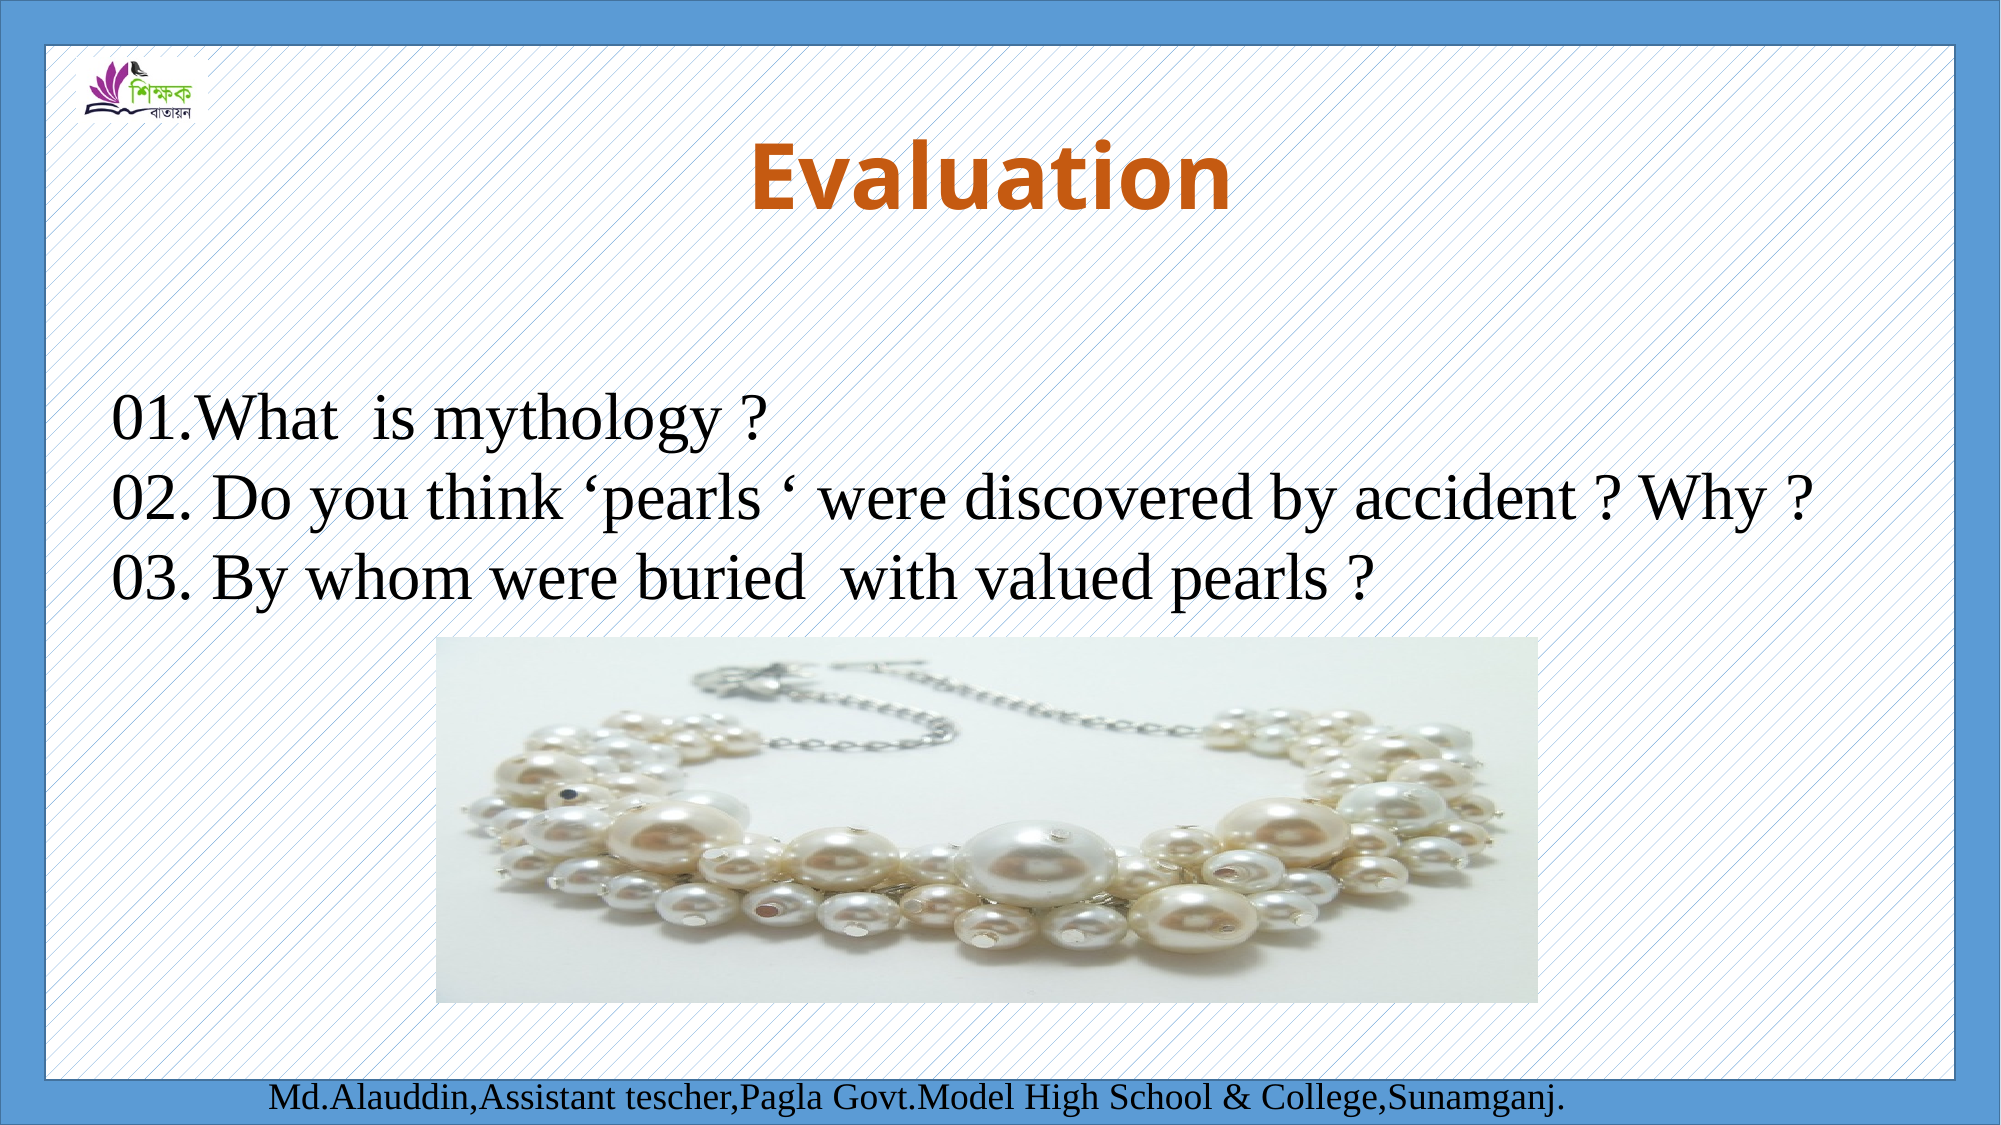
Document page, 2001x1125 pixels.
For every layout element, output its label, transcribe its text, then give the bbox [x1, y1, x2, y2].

text_box Evaluation [732, 122, 2000, 311]
picture [436, 637, 1538, 1003]
picture [76, 57, 208, 123]
text_box 01.What is mythology ? 02. Do you think ‘pearls ‘ were discovered by accident ? Why ? 03. By whom were buried with valued pearls ? [96, 365, 1924, 700]
text_box Md.Alauddin,Assistant tescher,Pagla Govt.Model High School & College,Sunamganj. [253, 1064, 1722, 1125]
